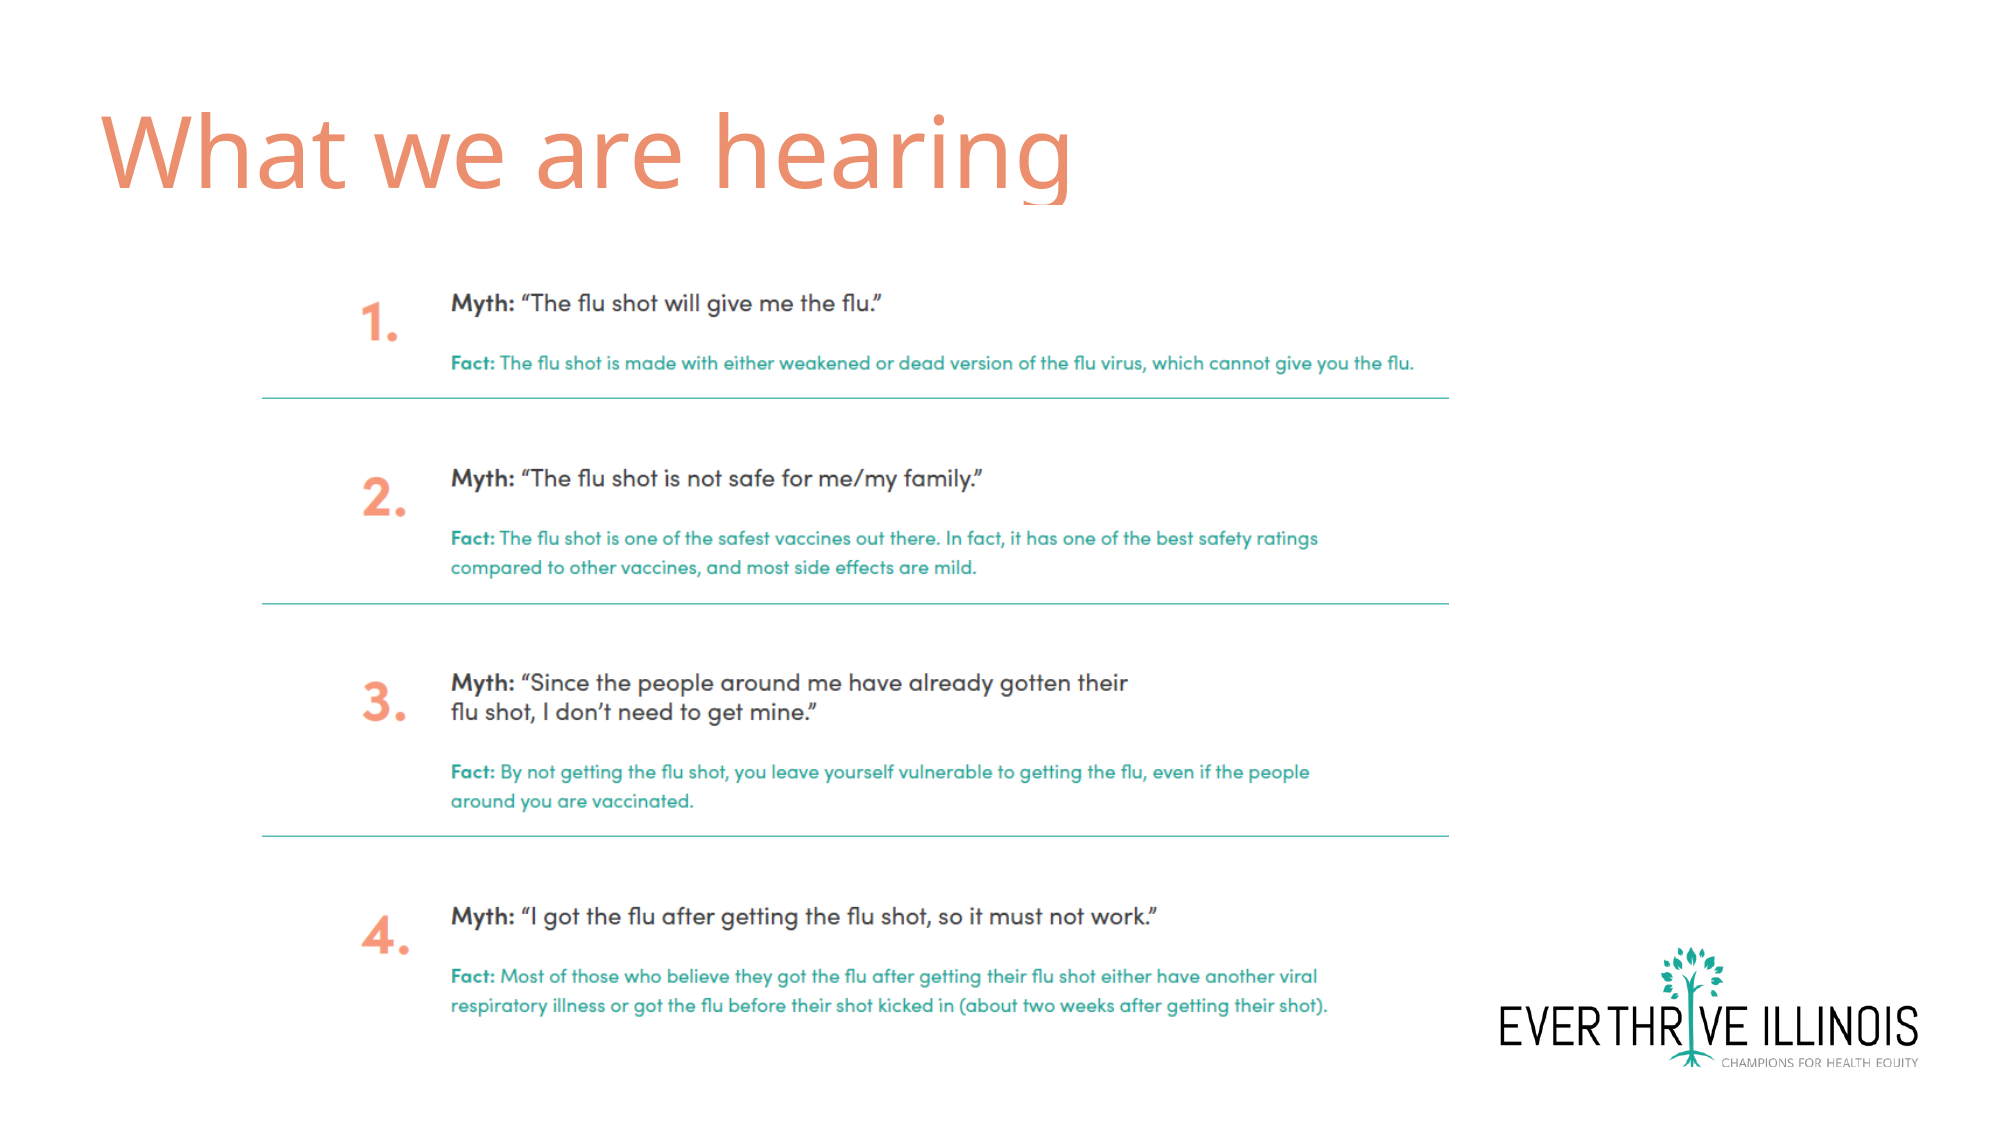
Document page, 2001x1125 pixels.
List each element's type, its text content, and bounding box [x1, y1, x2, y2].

title What we are hearing [91, 79, 1996, 204]
picture [261, 204, 1449, 1067]
picture [1496, 940, 1924, 1067]
